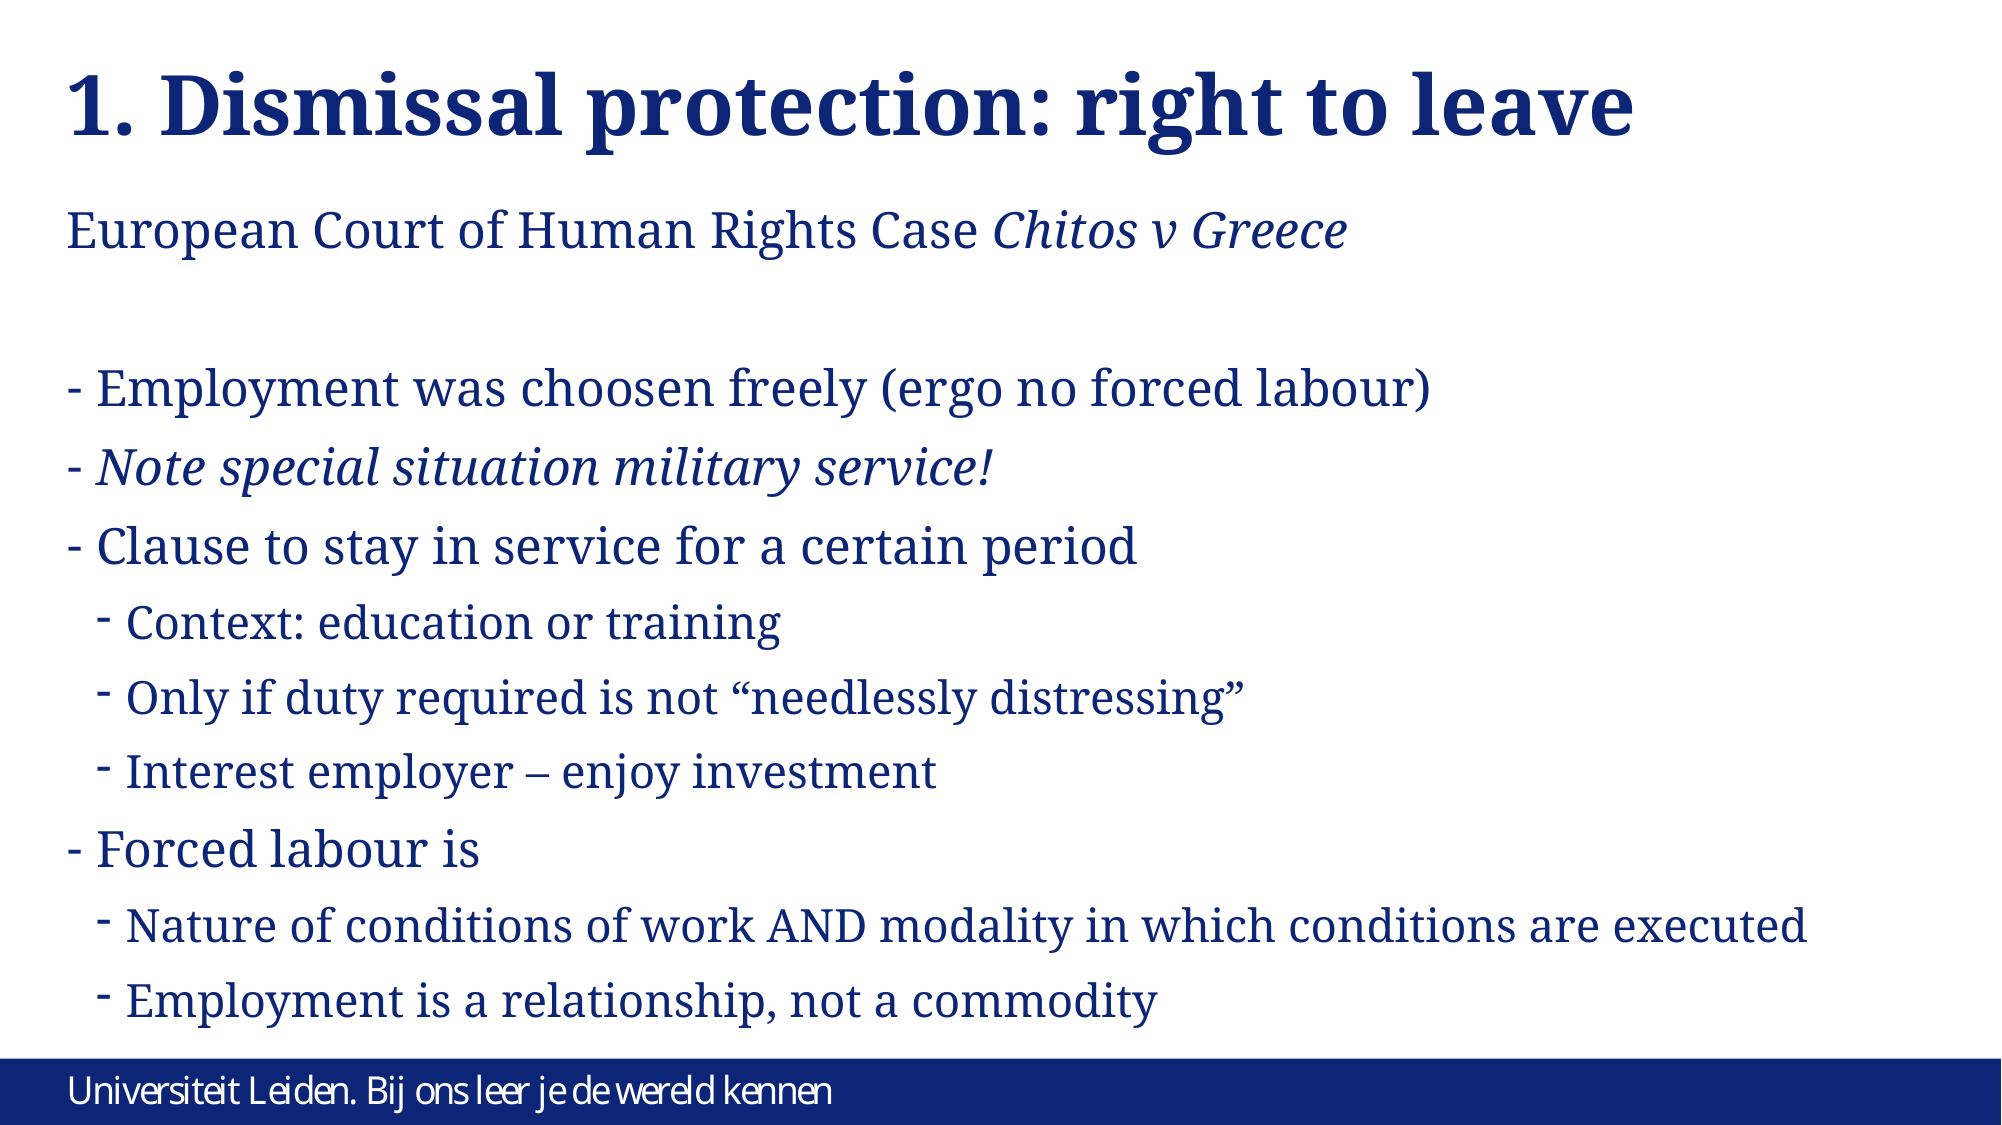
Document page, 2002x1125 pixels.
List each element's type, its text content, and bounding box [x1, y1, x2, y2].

list European Court of Human Rights Case Chitos v Greece Employment was choosen freely (ergo no forced labour) Note special situation military service! Clause to stay in service for a certain period Context: education or training Only if duty required is not “needlessly distressing” Interest employer – enjoy investment Forced labour is Nature of conditions of work AND modality in which conditions are executed Employment is a relationship, not a commodity [66, 205, 1935, 1047]
title 1. Dismissal protection: right to leave [66, 66, 1935, 138]
